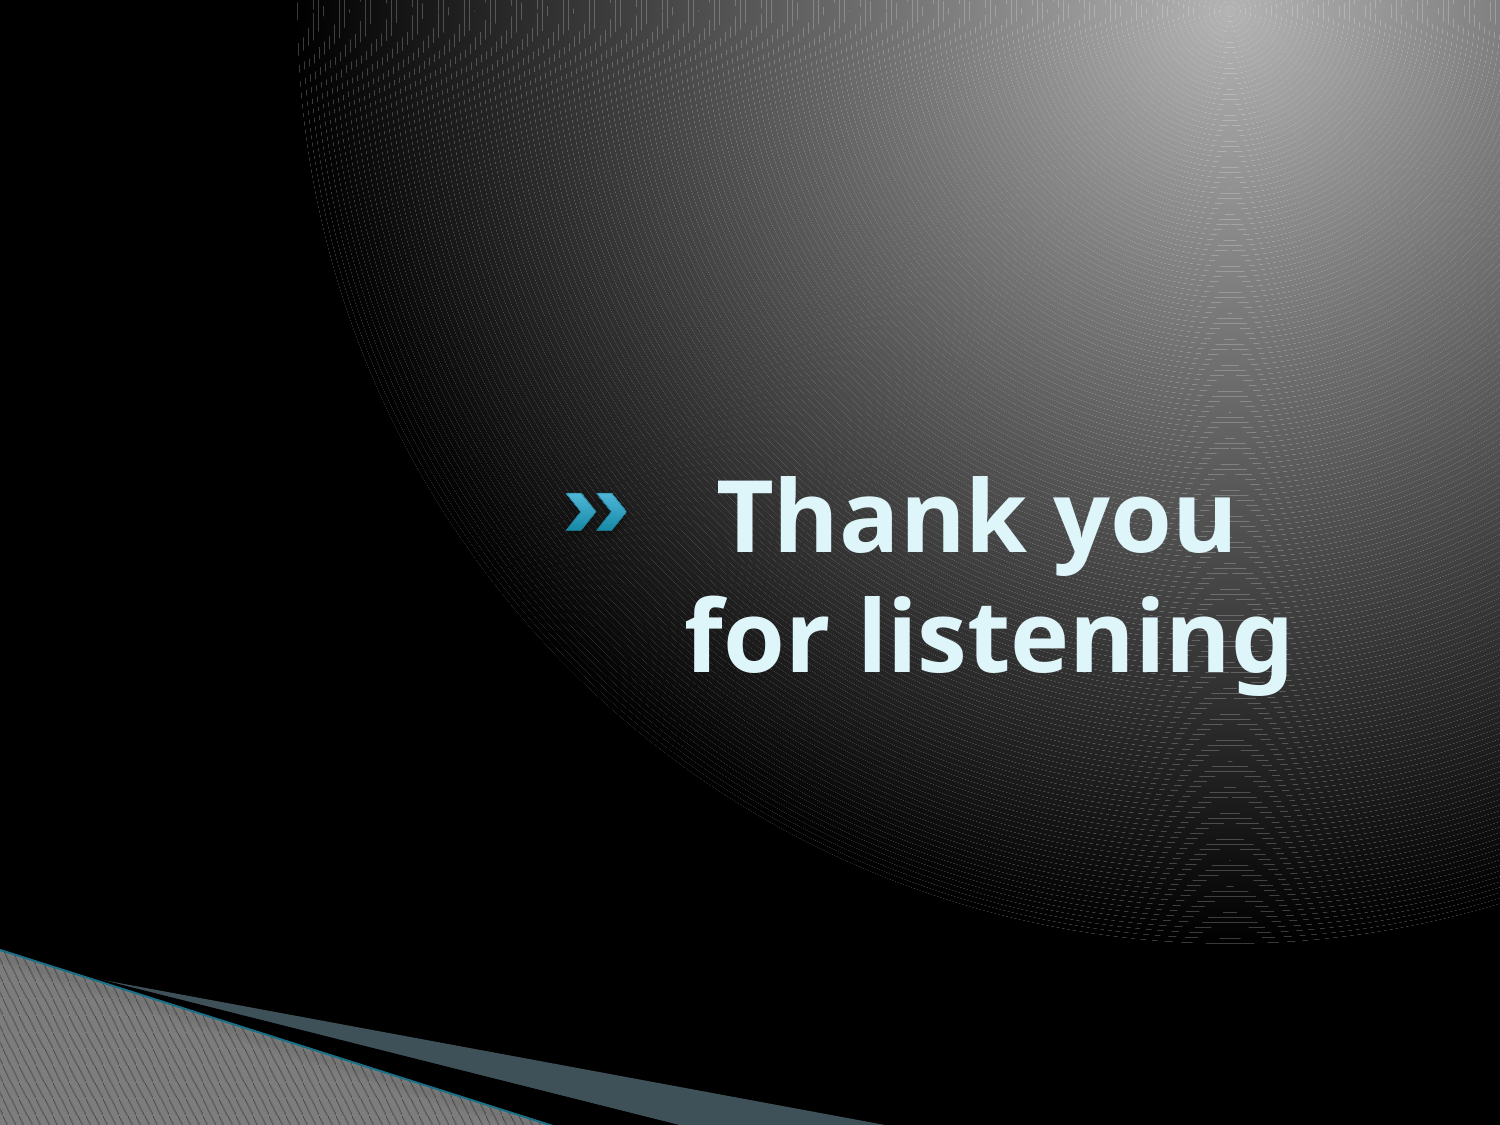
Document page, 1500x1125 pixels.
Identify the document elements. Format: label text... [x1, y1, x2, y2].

picture [0, 952, 543, 1125]
title Thank you for listening [662, 425, 1319, 700]
